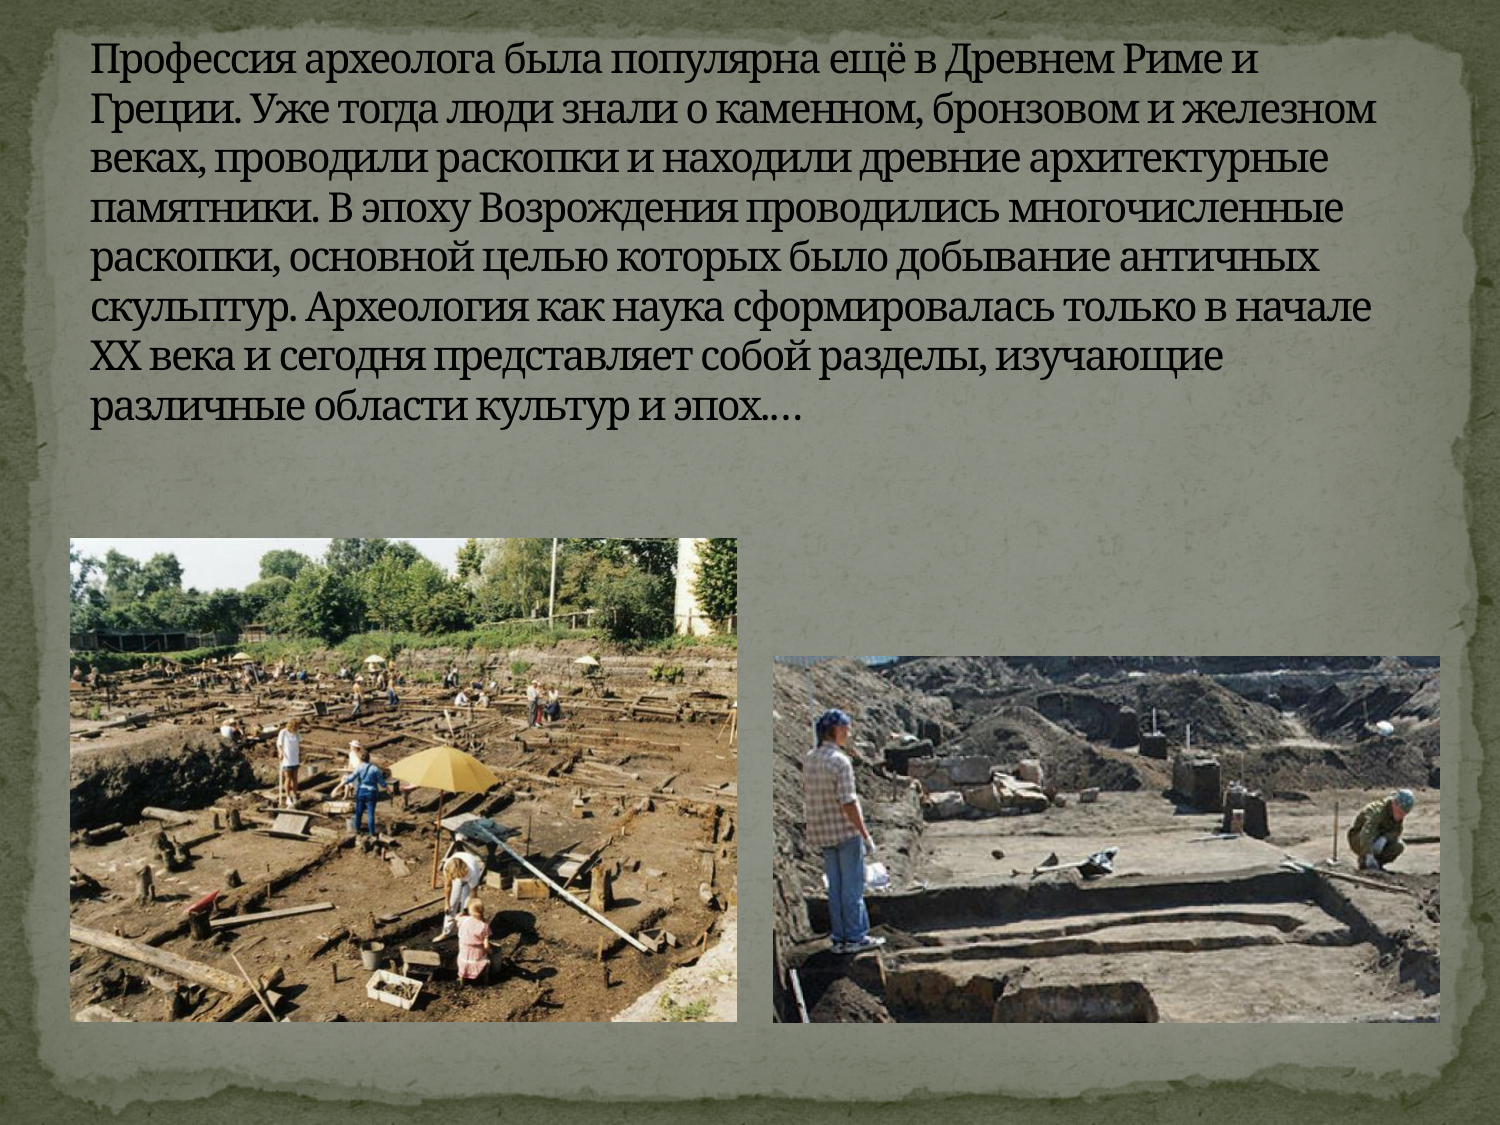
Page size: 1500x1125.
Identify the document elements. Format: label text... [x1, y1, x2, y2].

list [775, 658, 1439, 1022]
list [73, 541, 736, 1020]
title Профессия археолога была популярна ещё в Древнем Риме и Греции. Уже тогда люди знали о каменном, бронзовом и железном веках, проводили раскопки и находили древние архитектурные памятники. В эпоху Возрождения проводились многочисленные раскопки, основной целью которых было добывание античных скульптур. Археология как наука сформировалась только в начале ХХ века и сегодня представляет собой разделы, изучающие различные области культур и эпох.… [74, 24, 1425, 481]
